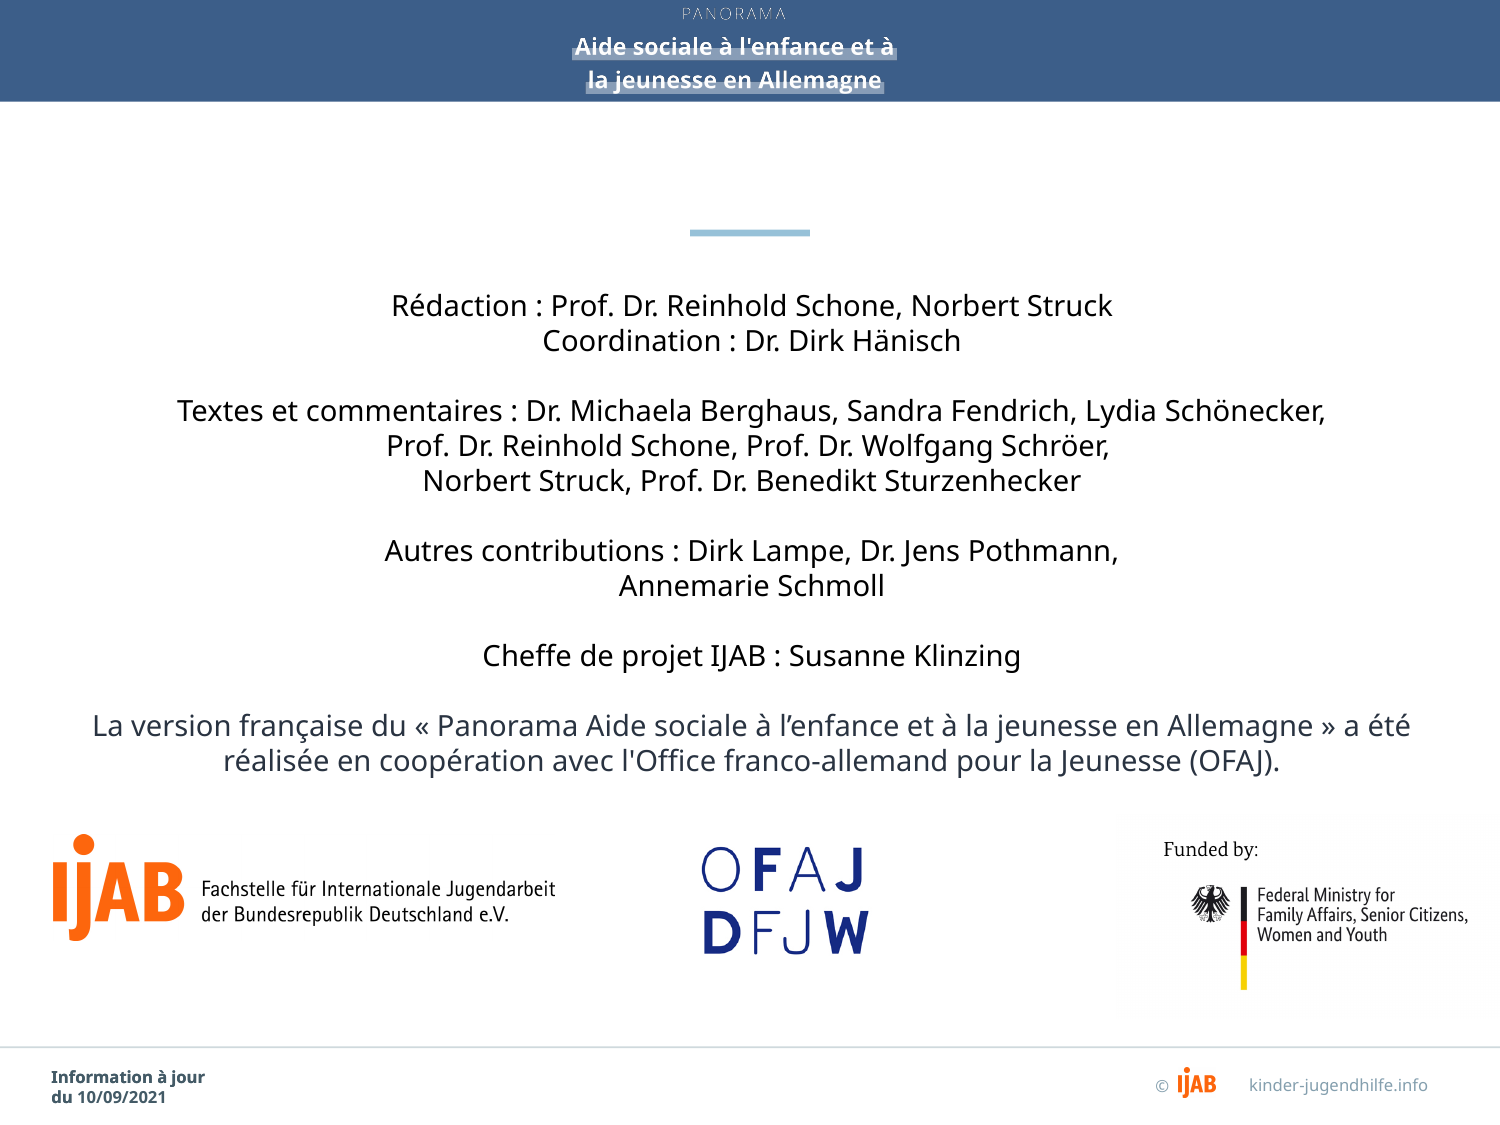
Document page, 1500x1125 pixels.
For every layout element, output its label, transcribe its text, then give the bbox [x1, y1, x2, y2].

text_box Rédaction : Prof. Dr. Reinhold Schone, Norbert Struck Coordination : Dr. Dirk Hänisch Textes et commentaires : Dr. Michaela Berghaus, Sandra Fendrich, Lydia Schönecker, Prof. Dr. Reinhold Schone, Prof. Dr. Wolfgang Schröer, Norbert Struck, Prof. Dr. Benedikt Sturzenhecker Autres contributions : Dirk Lampe, Dr. Jens Pothmann, Annemarie Schmoll Cheffe de projet IJAB : Susanne Klinzing La version française du « Panorama Aide sociale à l’enfance et à la jeunesse en Allemagne » a été réalisée en coopération avec l'Office franco-allemand pour la Jeunesse (OFAJ). [49, 280, 1455, 785]
picture [1178, 1067, 1216, 1098]
picture [1116, 814, 1500, 1019]
picture [52, 834, 555, 941]
picture [572, 7, 897, 94]
picture [631, 798, 939, 1003]
